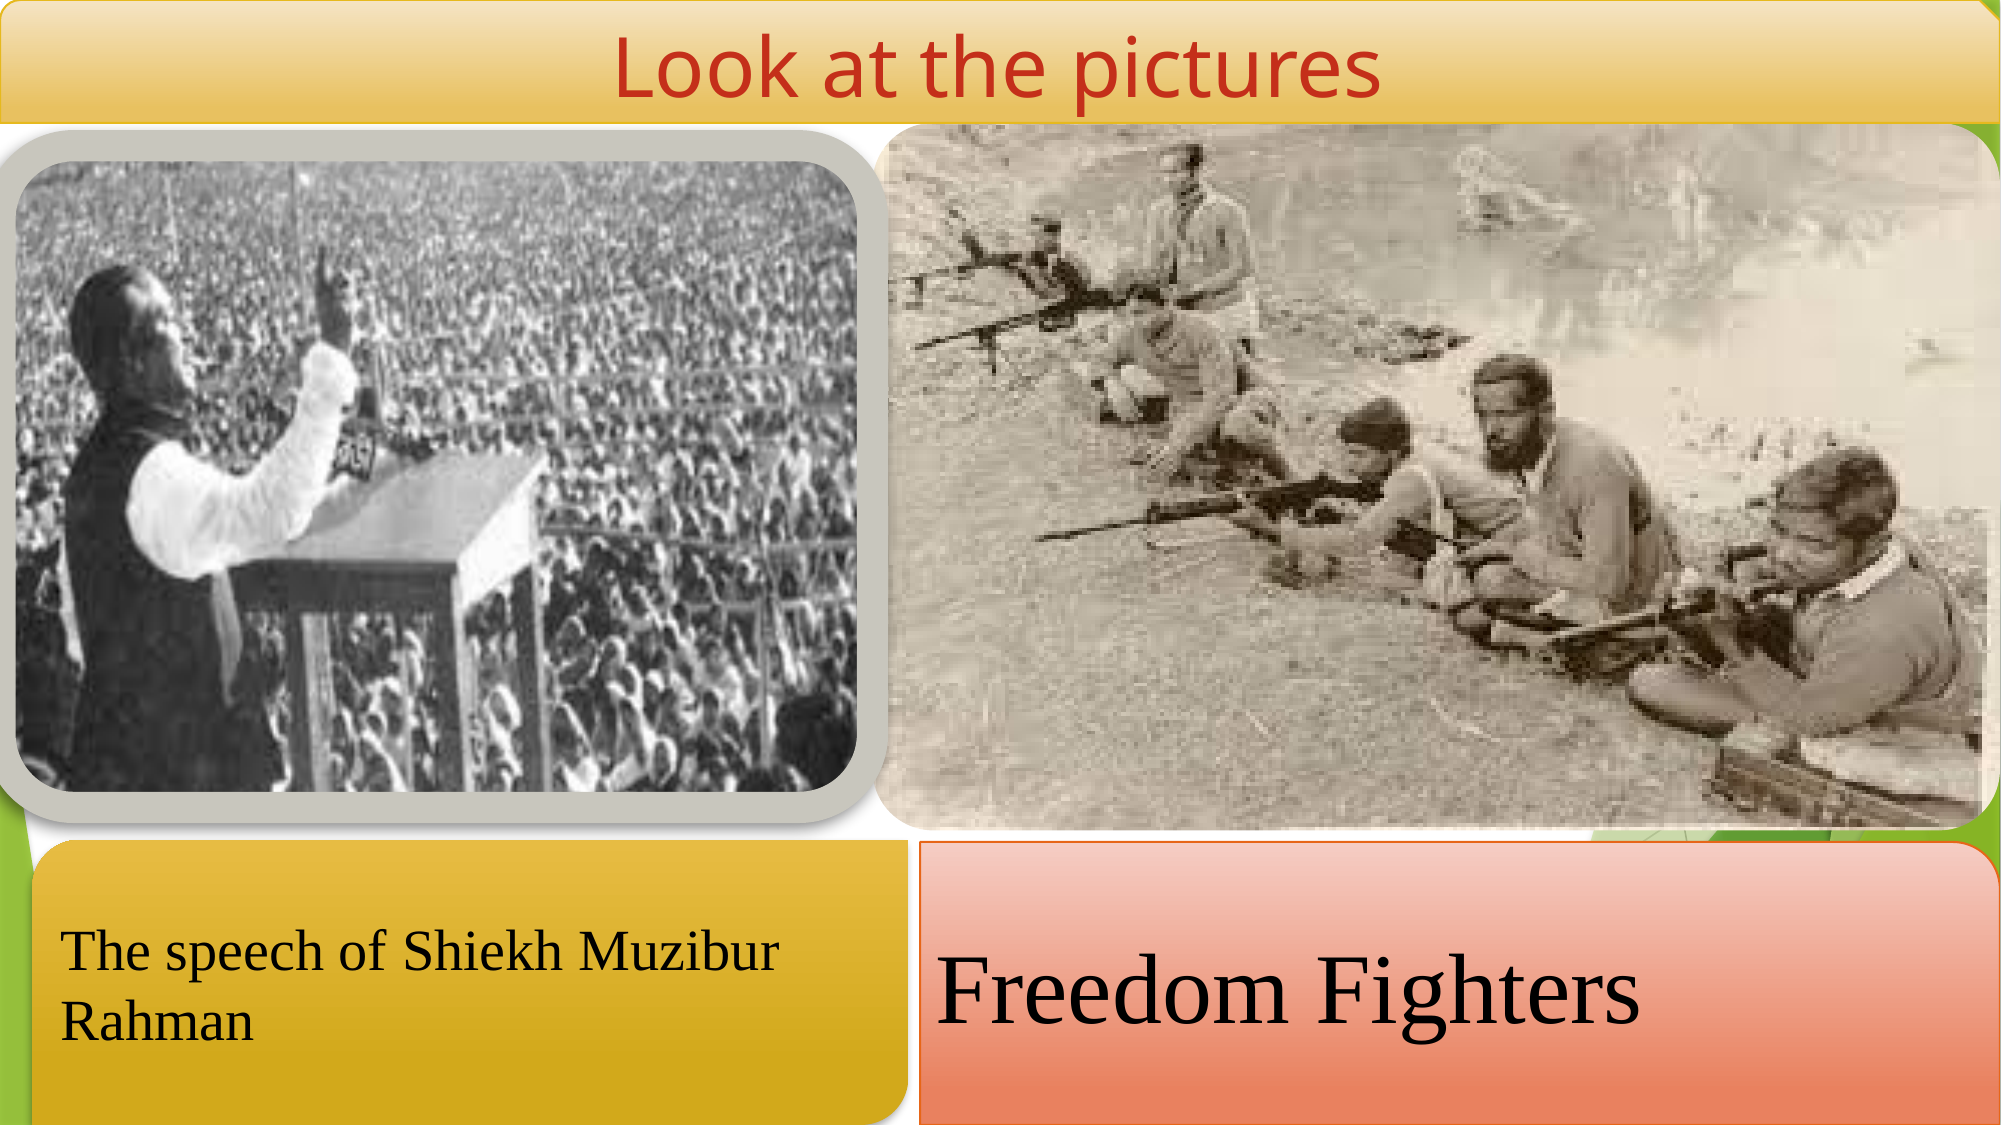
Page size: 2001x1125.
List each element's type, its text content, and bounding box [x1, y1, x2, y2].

picture [0, 122, 2000, 831]
text_box The speech of Shiekh Muzibur Rahman [32, 839, 909, 1125]
text_box Freedom Fighters [919, 840, 2000, 1125]
text_box Look at the pictures [0, 0, 2000, 124]
